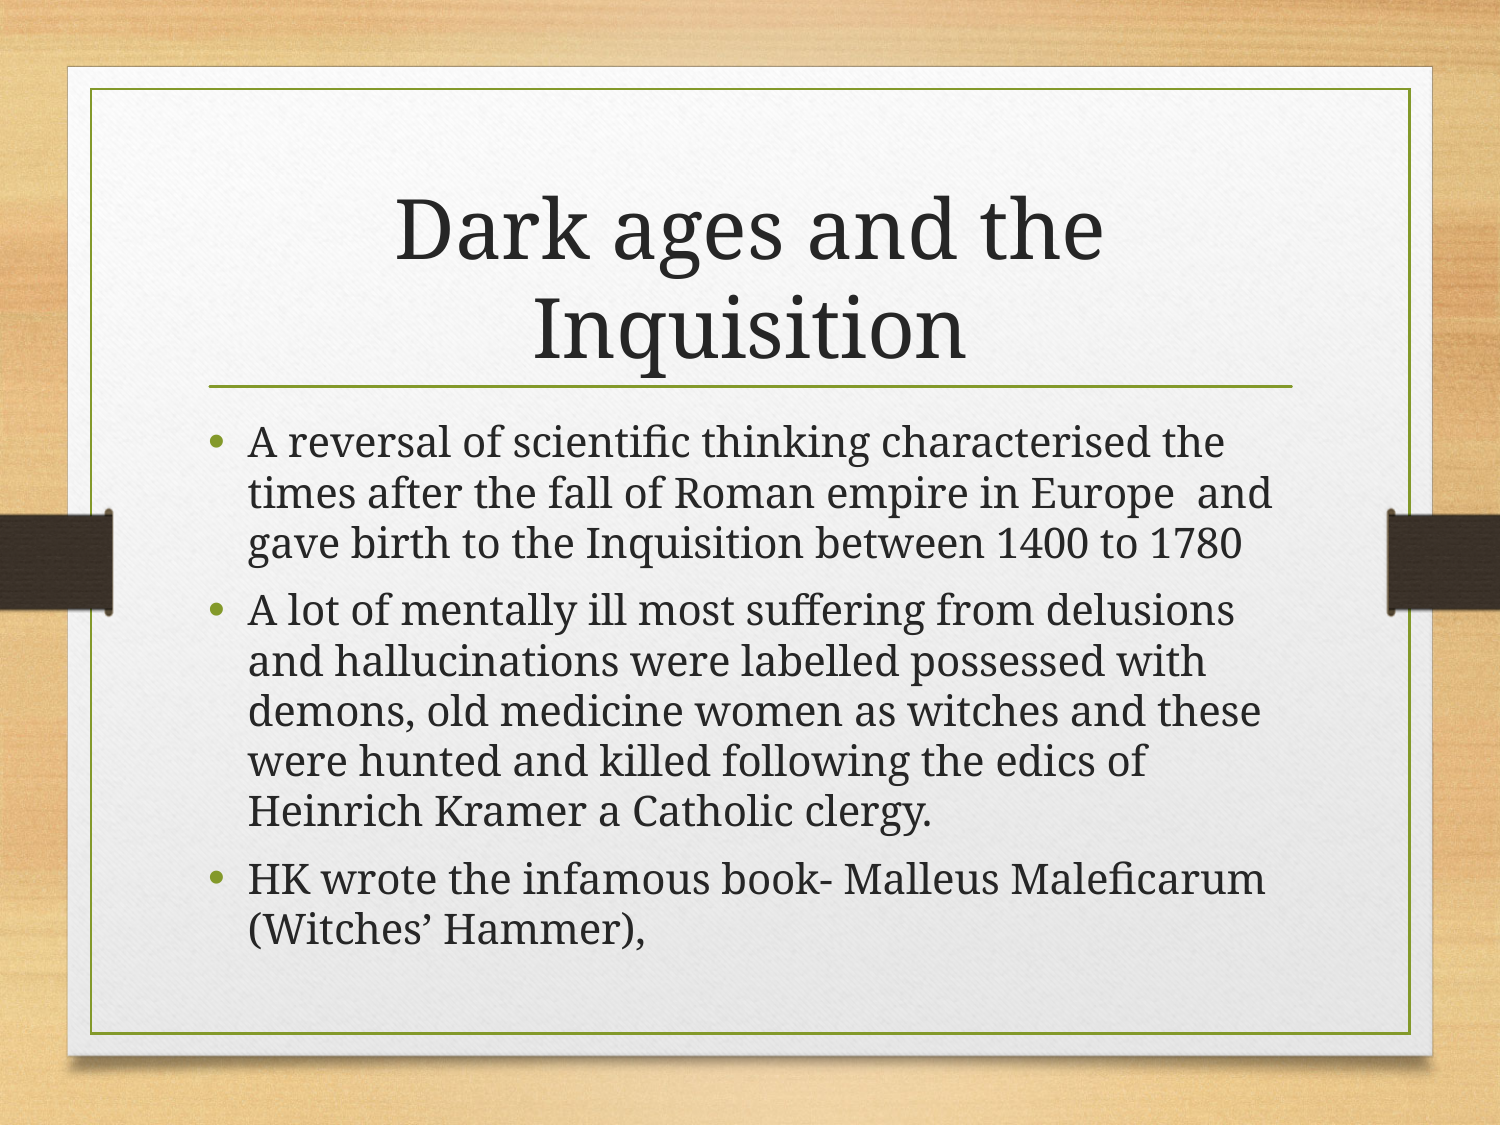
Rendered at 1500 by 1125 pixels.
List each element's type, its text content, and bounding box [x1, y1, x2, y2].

title Dark ages and the Inquisition [193, 187, 1309, 364]
list A reversal of scientific thinking characterised the times after the fall of Roman empire in Europe and gave birth to the Inquisition between 1400 to 1780 A lot of mentally ill most suffering from delusions and hallucinations were labelled possessed with demons, old medicine women as witches and these were hunted and killed following the edics of Heinrich Kramer a Catholic clergy. HK wrote the infamous book- Malleus Maleficarum (Witches’ Hammer), [193, 408, 1309, 974]
picture [0, 0, 1500, 1125]
